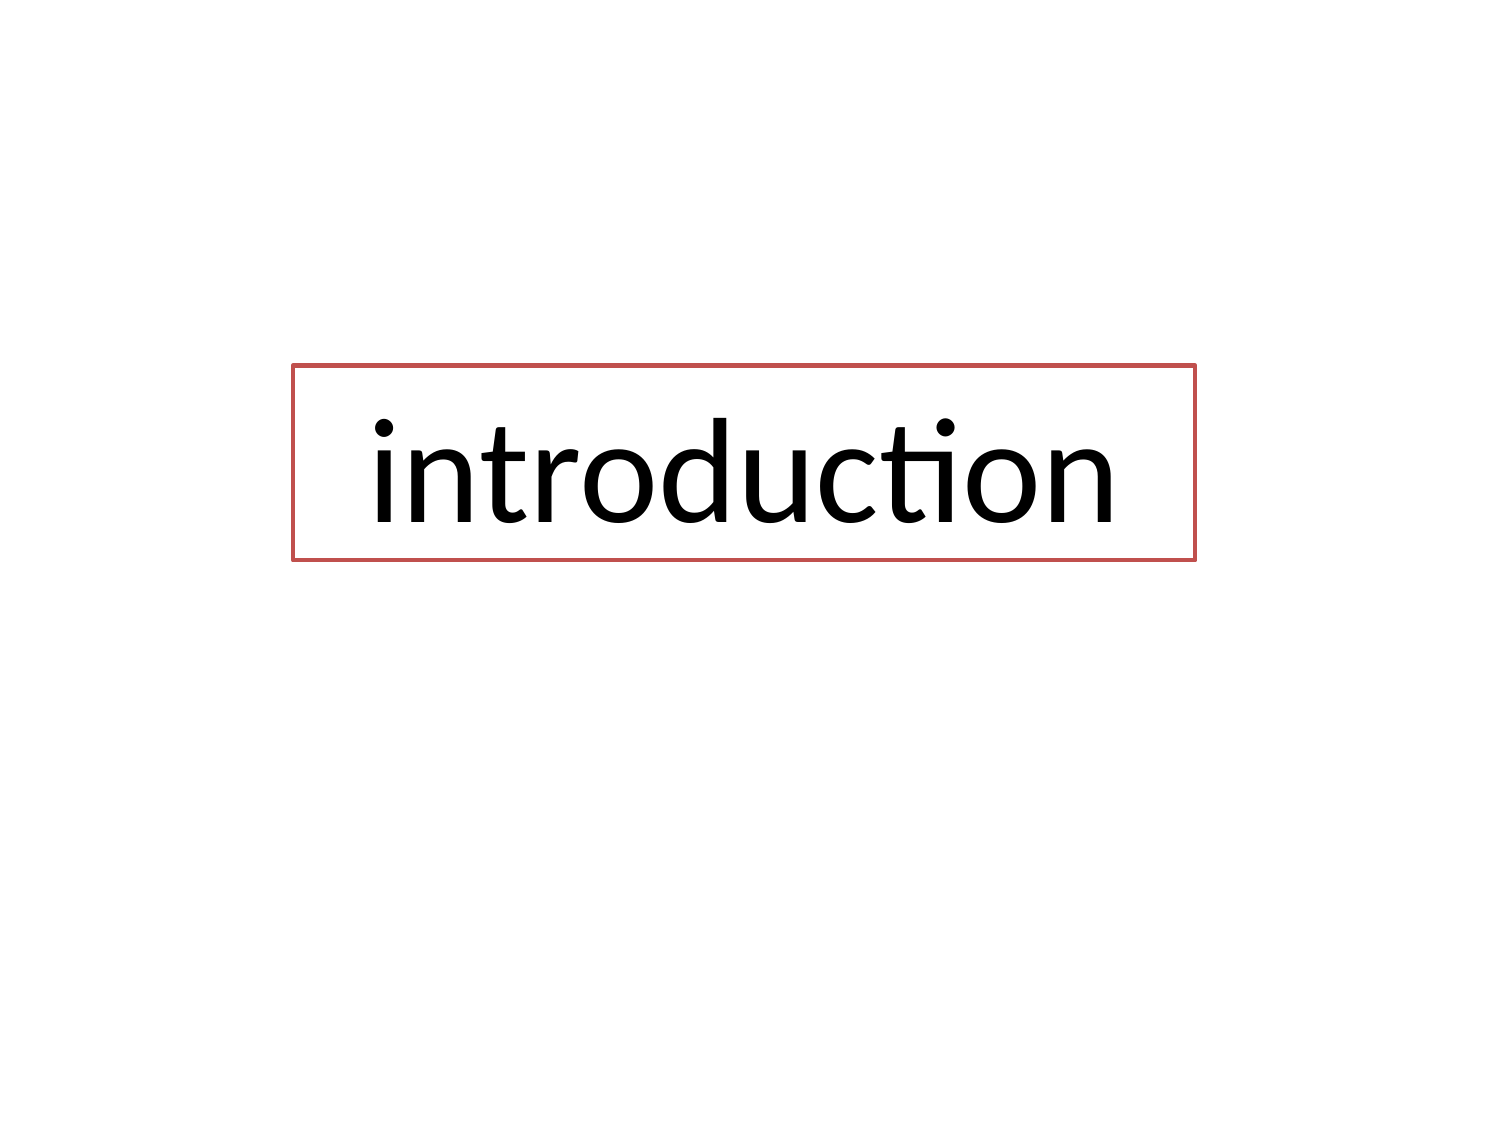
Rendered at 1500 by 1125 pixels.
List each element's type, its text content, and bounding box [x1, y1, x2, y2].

text_box introduction [291, 363, 1197, 562]
